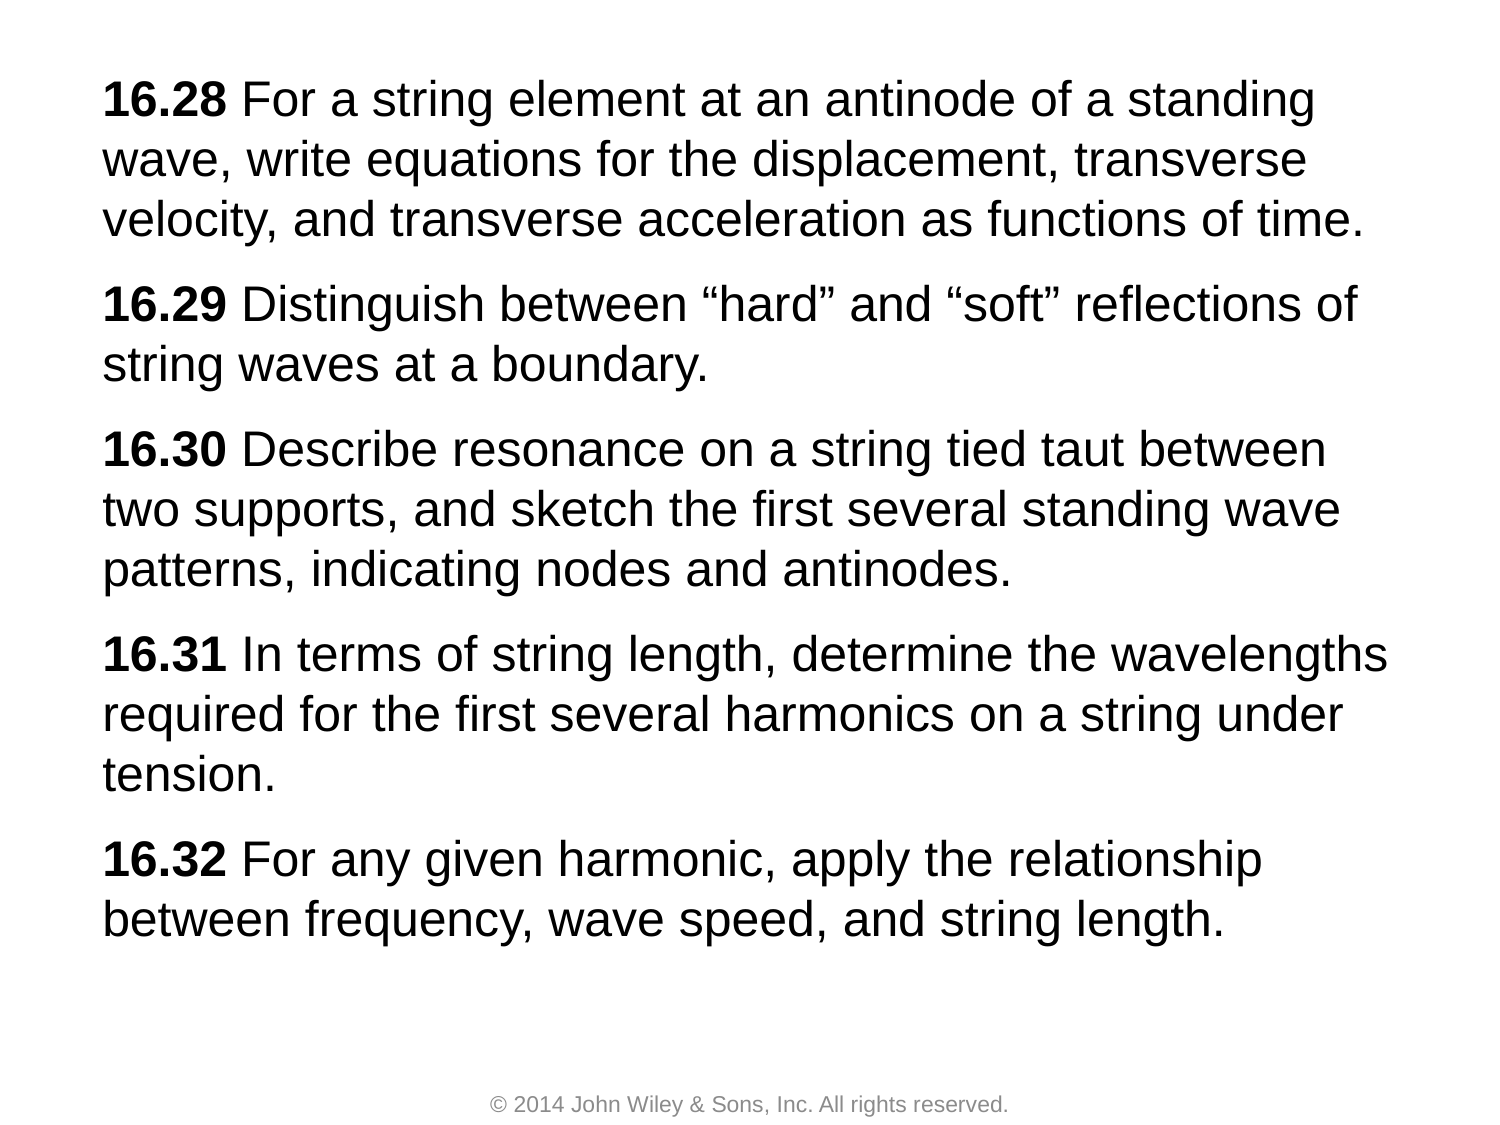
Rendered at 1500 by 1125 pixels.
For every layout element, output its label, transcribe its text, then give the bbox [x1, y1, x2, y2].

text_box 16.28 For a string element at an antinode of a standing wave, write equations for the displacement, transverse velocity, and transverse acceleration as functions of time. 16.29 Distinguish between “hard” and “soft” reflections of string waves at a boundary. 16.30 Describe resonance on a string tied taut between two supports, and sketch the first several standing wave patterns, indicating nodes and antinodes. 16.31 In terms of string length, determine the wavelengths required for the first several harmonics on a string under tension. 16.32 For any given harmonic, apply the relationship between frequency, wave speed, and string length. [87, 58, 1418, 954]
footer © 2014 John Wiley & Sons, Inc. All rights reserved. [323, 1074, 1177, 1125]
